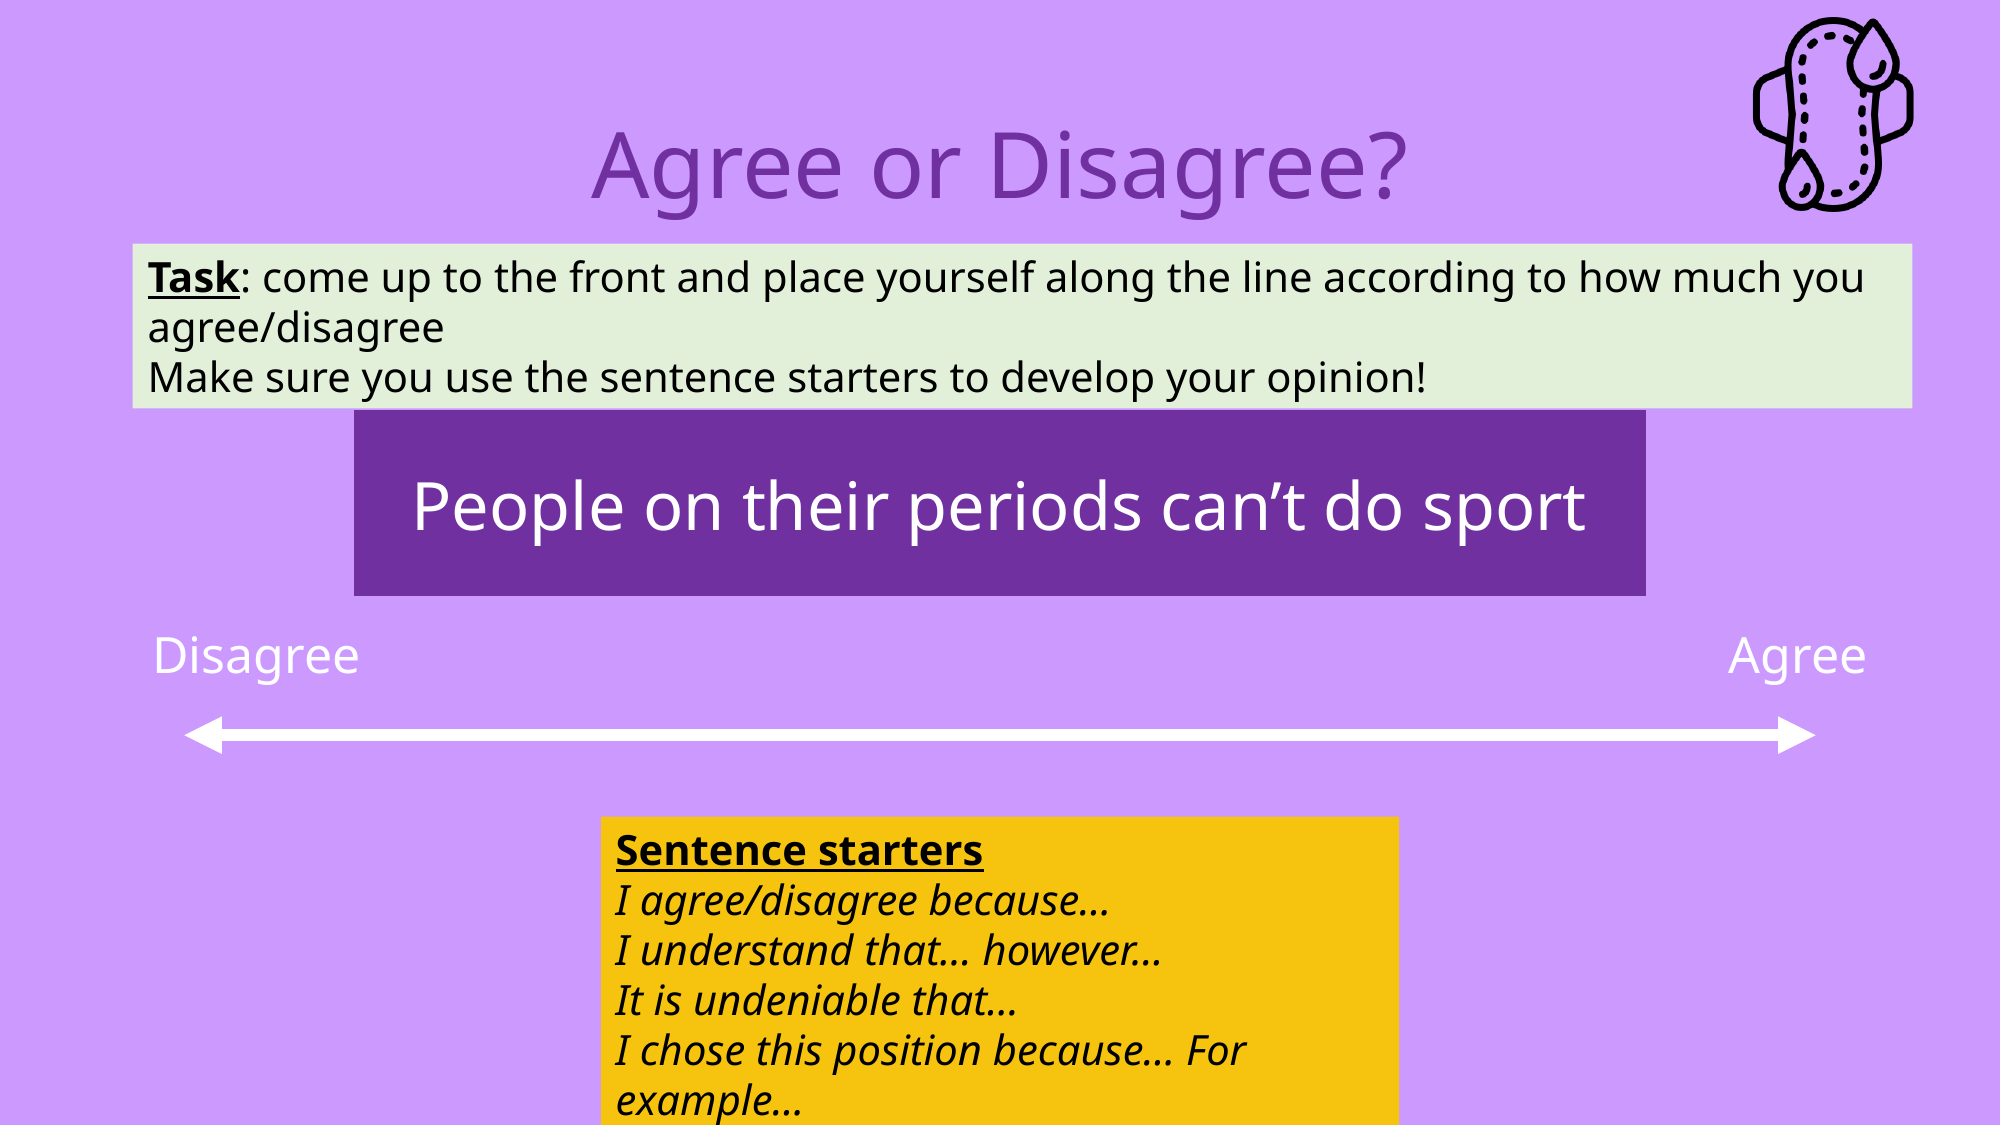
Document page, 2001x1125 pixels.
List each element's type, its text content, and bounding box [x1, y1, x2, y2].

text_box Disagree [137, 616, 413, 692]
text_box Sentence starters I agree/disagree because… I understand that… however… It is undeniable that… I chose this position because… For example… [600, 816, 1400, 1125]
text_box Task: come up to the front and place yourself along the line according to how much you agree/disagree Make sure you use the sentence starters to develop your opinion! [132, 243, 1913, 409]
title Agree or Disagree? [137, 59, 1714, 243]
picture [1714, 0, 1952, 253]
text_box People on their periods can’t do sport [354, 410, 1646, 596]
text_box Agree [1714, 616, 1918, 692]
